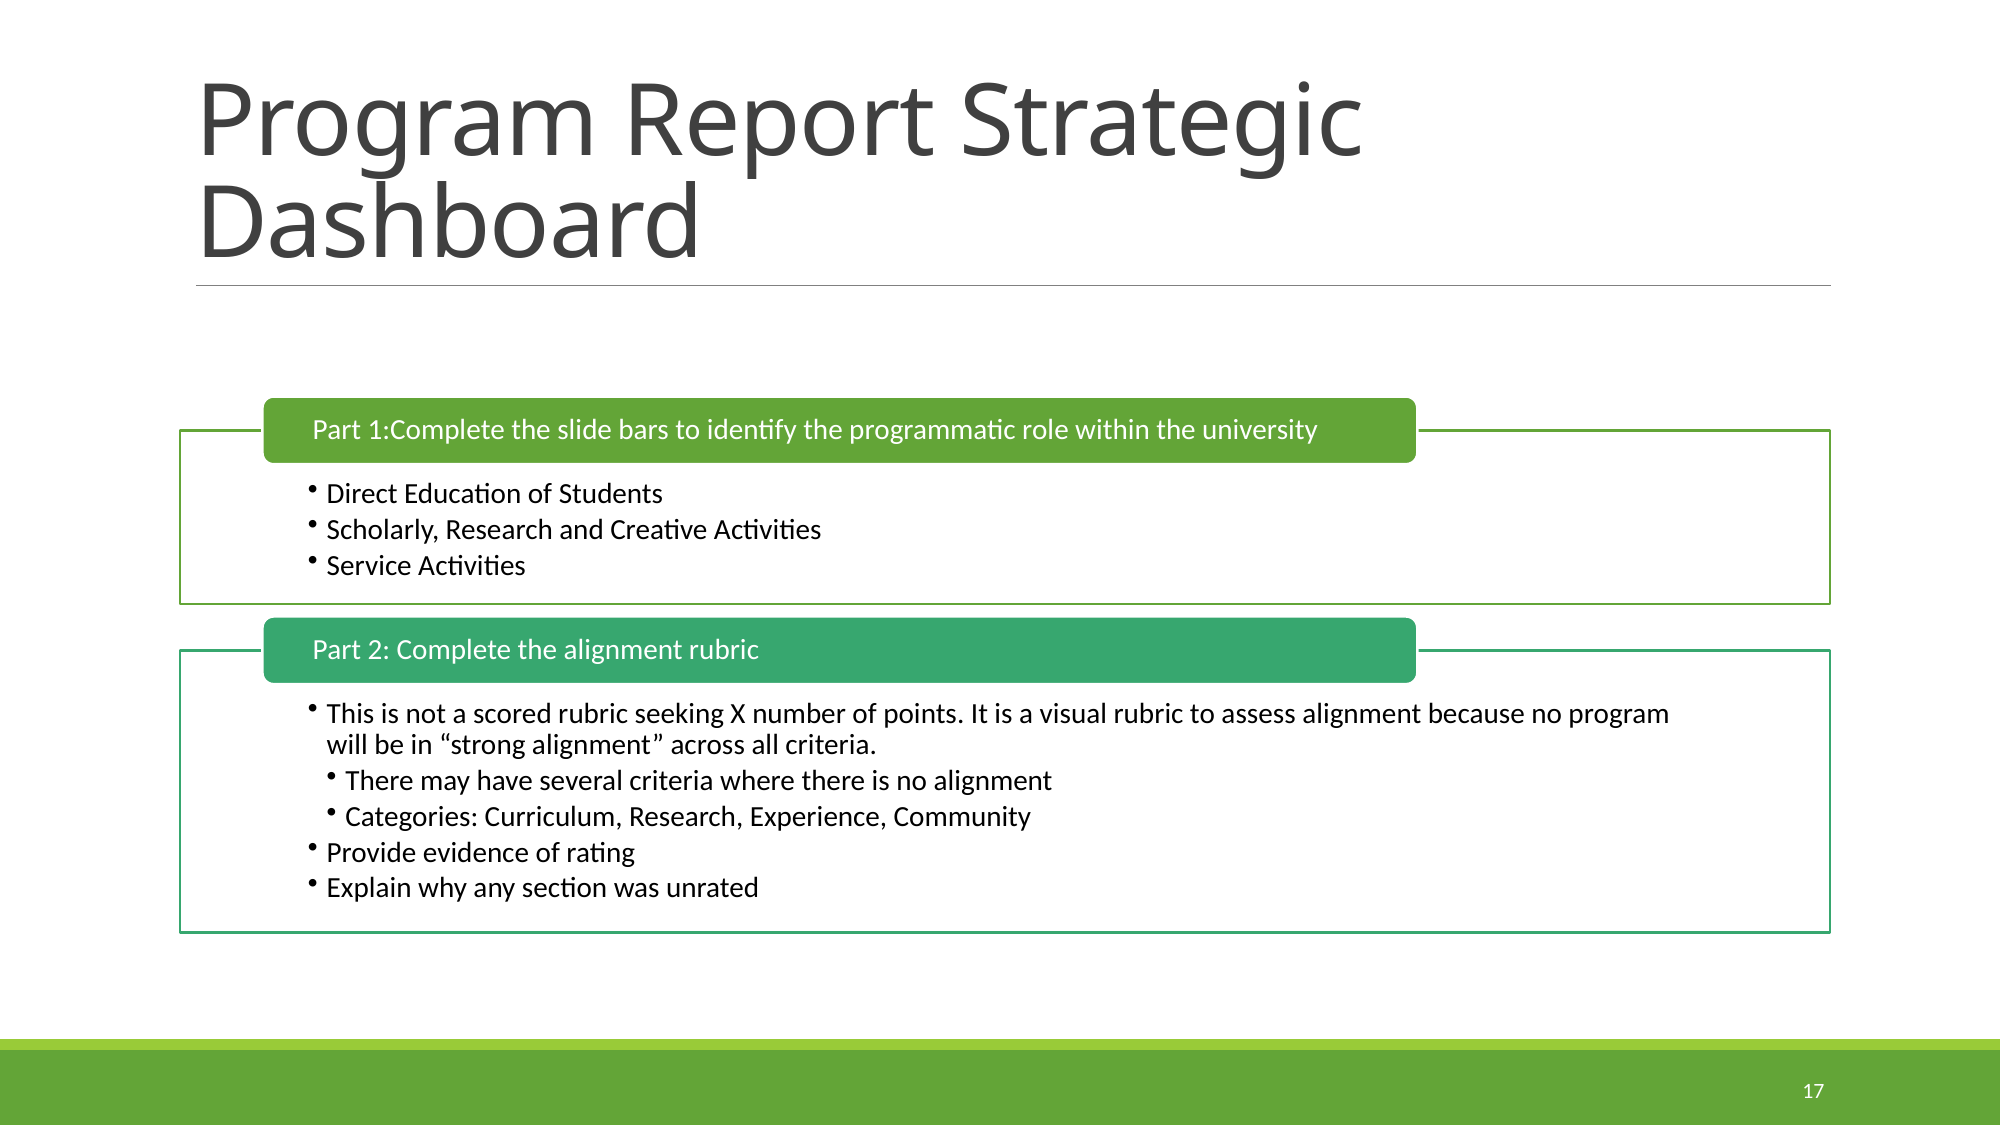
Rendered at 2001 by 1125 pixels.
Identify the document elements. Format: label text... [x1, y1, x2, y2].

slide_number 17 [1624, 1059, 1840, 1120]
title Program Report Strategic Dashboard [180, 47, 1830, 285]
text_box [179, 301, 1831, 1028]
